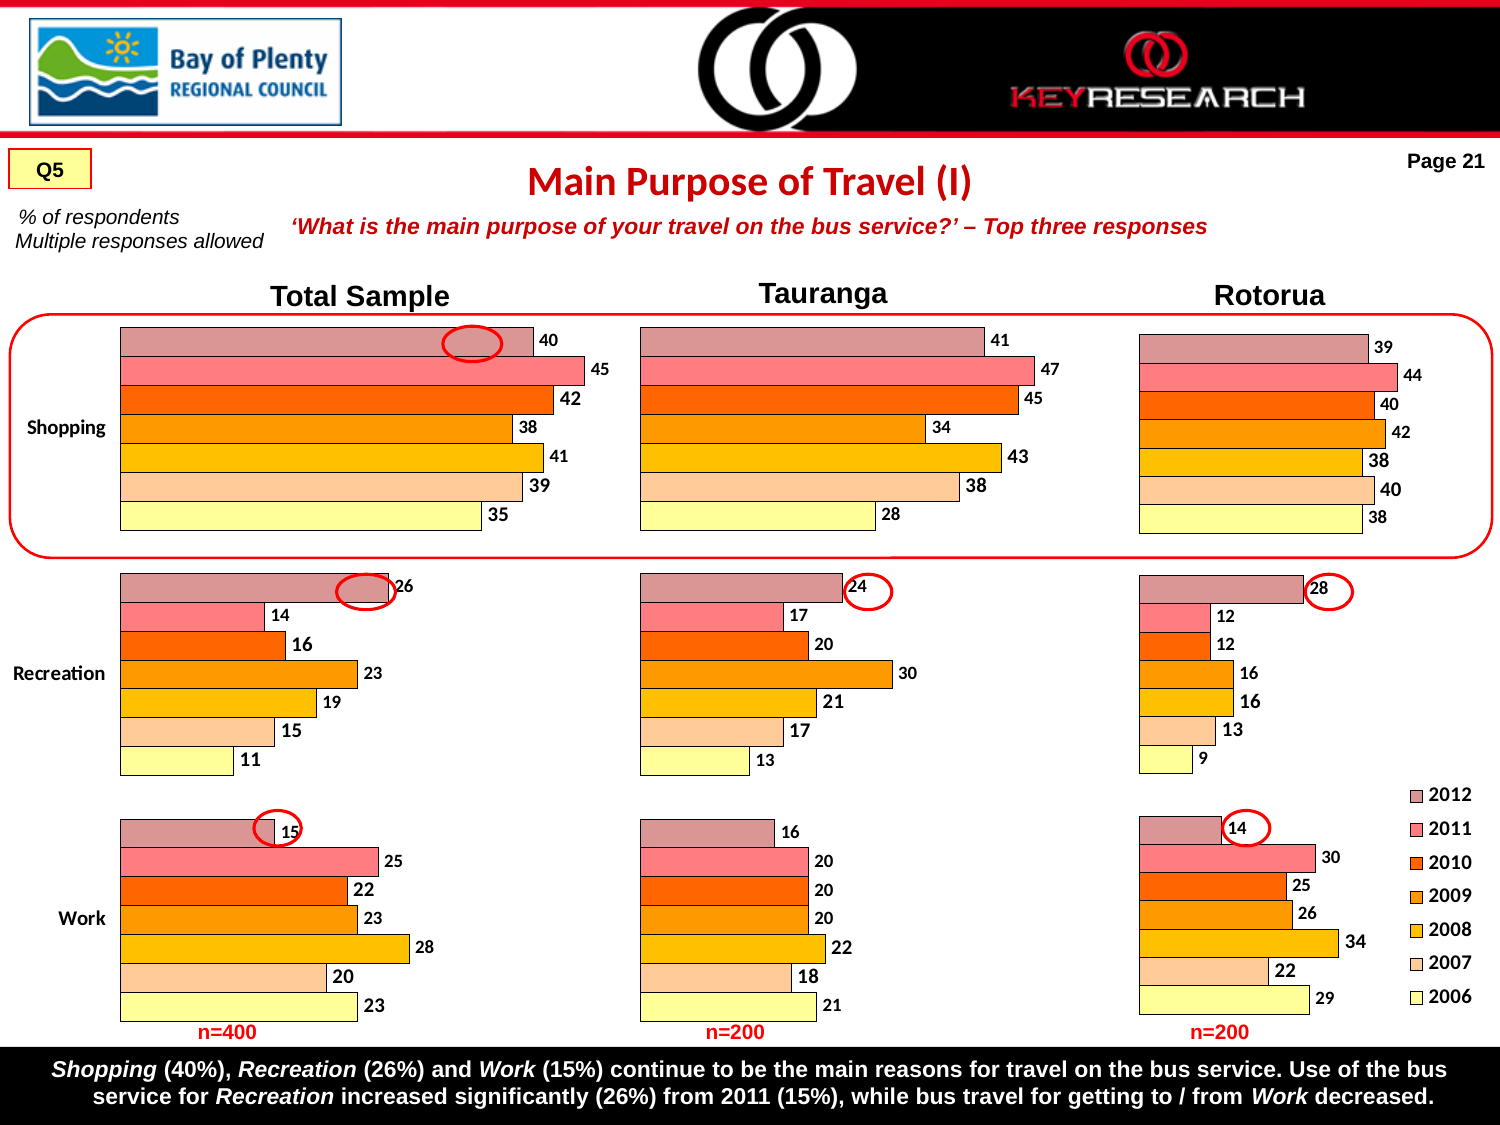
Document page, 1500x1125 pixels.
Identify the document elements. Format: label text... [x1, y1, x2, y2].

picture [0, 0, 1500, 138]
text_box Q5 [8, 148, 91, 189]
text_box ‘What is the main purpose of your travel on the bus service?’ – Top three responses [74, 171, 1425, 279]
text_box Multiple responses allowed [0, 220, 279, 260]
text_box % of respondents [3, 196, 74, 220]
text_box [218, 266, 1412, 308]
title Main Purpose of Travel (I) [75, 125, 1425, 171]
text_box Shopping (40%), Recreation (26%) and Work (15%) continue to be the main reasons for travel on the bus service. Use of the bus service for Recreation increased significantly (26%) from 2011 (15%), while bus travel for getting to / from Work decreased. [0, 1065, 1500, 1117]
chart [0, 290, 1500, 1059]
text_box Page 21 [1149, 137, 1500, 183]
